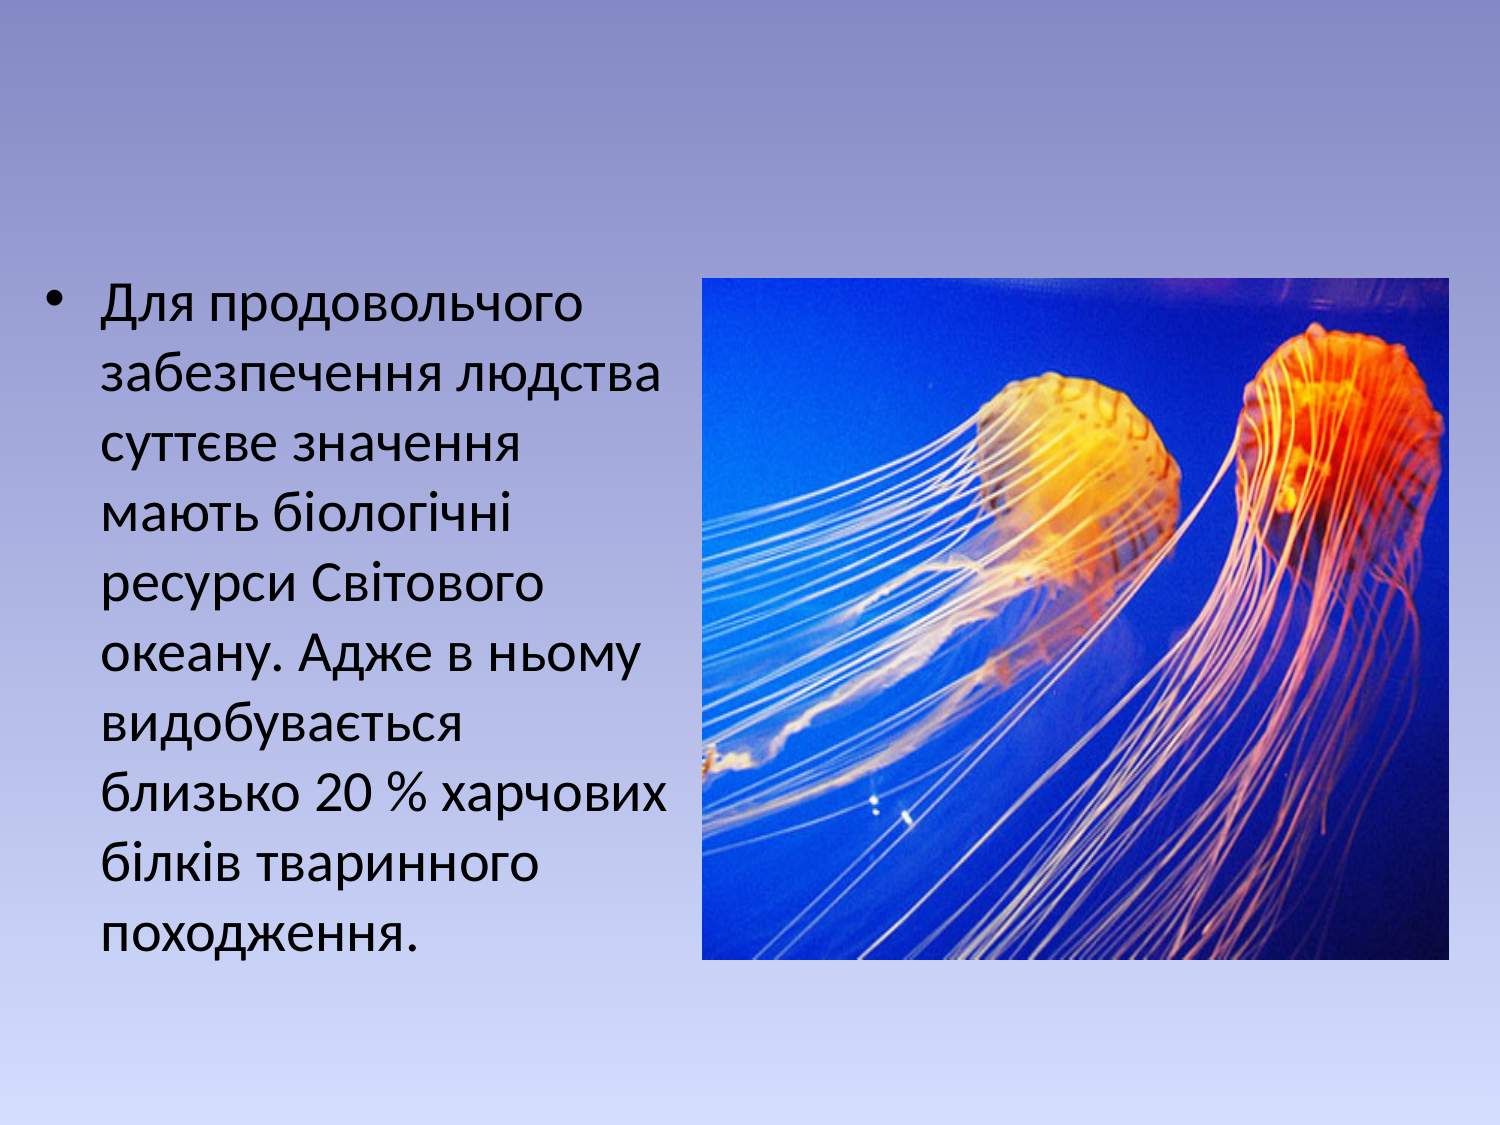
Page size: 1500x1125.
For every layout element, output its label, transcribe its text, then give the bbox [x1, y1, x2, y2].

list Для продовольчого забезпечення людства суттєве значення мають біологічні ресурси Світового океану. Адже в ньому видобувається близько 20 % харчових білків тваринного походження. [29, 255, 692, 998]
picture [702, 278, 1449, 961]
